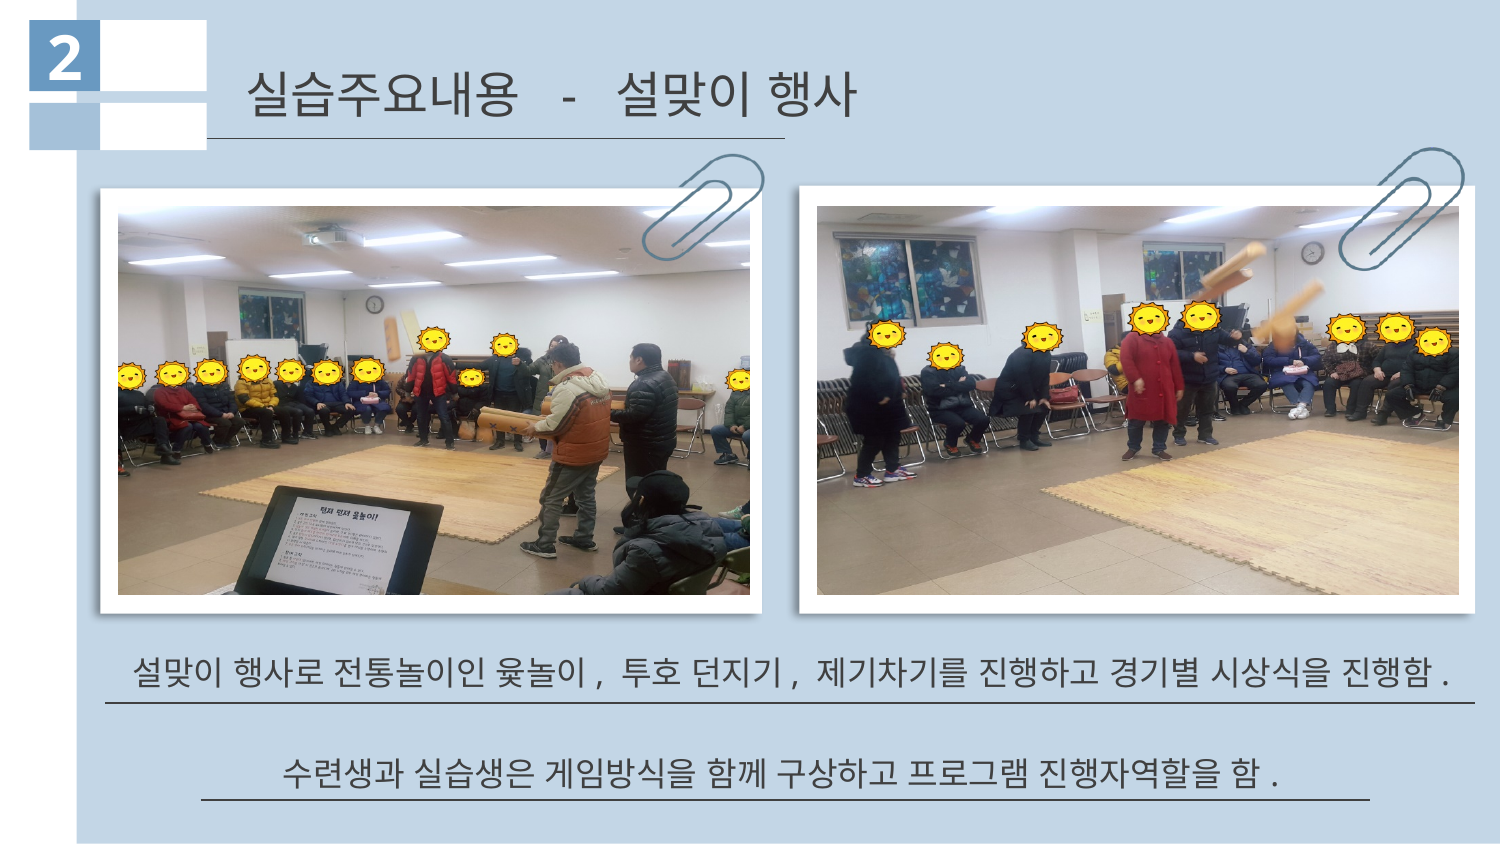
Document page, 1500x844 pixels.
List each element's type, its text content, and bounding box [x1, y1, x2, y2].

text_box [75, 700, 1500, 844]
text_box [29, 19, 207, 92]
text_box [29, 102, 207, 151]
text_box 실습주요내용 - 설맞이 행사 [230, 55, 1447, 131]
text_box 수련생과 실습생은 게임방식을 함께 구상하고 프로그램 진행자역할을 함. [112, 745, 1459, 801]
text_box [799, 185, 1476, 614]
text_box 설맞이 행사로 전통놀이인 윷놀이, 투호 던지기, 제기차기를 진행하고 경기별 시상식을 진행함. [64, 644, 1500, 700]
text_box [100, 188, 763, 614]
picture [817, 143, 1470, 596]
text_box [75, 0, 1500, 644]
picture [117, 149, 770, 596]
